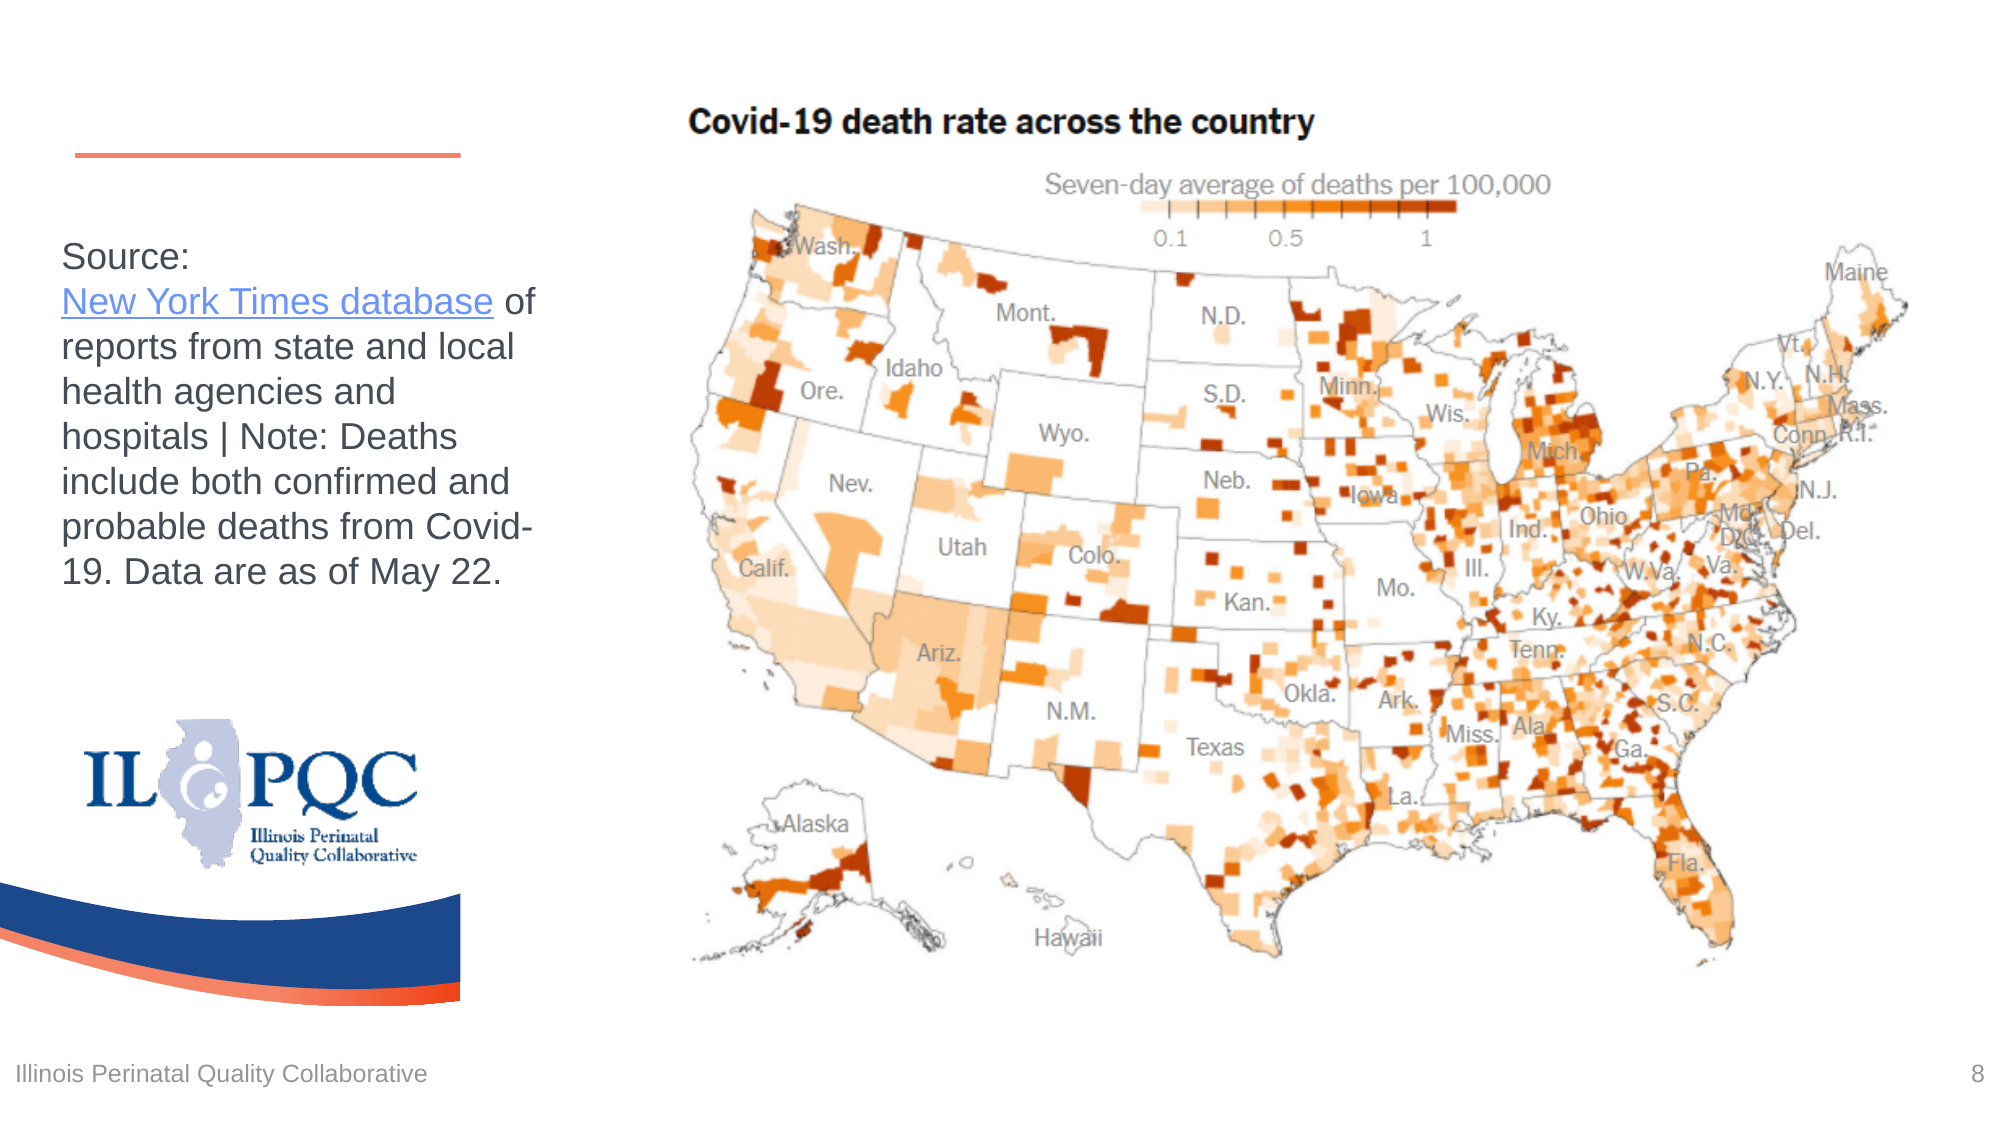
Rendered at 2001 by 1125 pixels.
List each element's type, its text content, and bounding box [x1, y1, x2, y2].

text_box Source: New York Times database of reports from state and local health agencies and hospitals | Note: Deaths include both confirmed and probable deaths from Covid-19. Data are as of May 22. [46, 224, 552, 600]
slide_number 8 [1550, 1042, 2000, 1103]
picture [84, 719, 417, 869]
picture [601, 74, 1957, 987]
footer Illinois Perinatal Quality Collaborative [0, 1042, 675, 1103]
